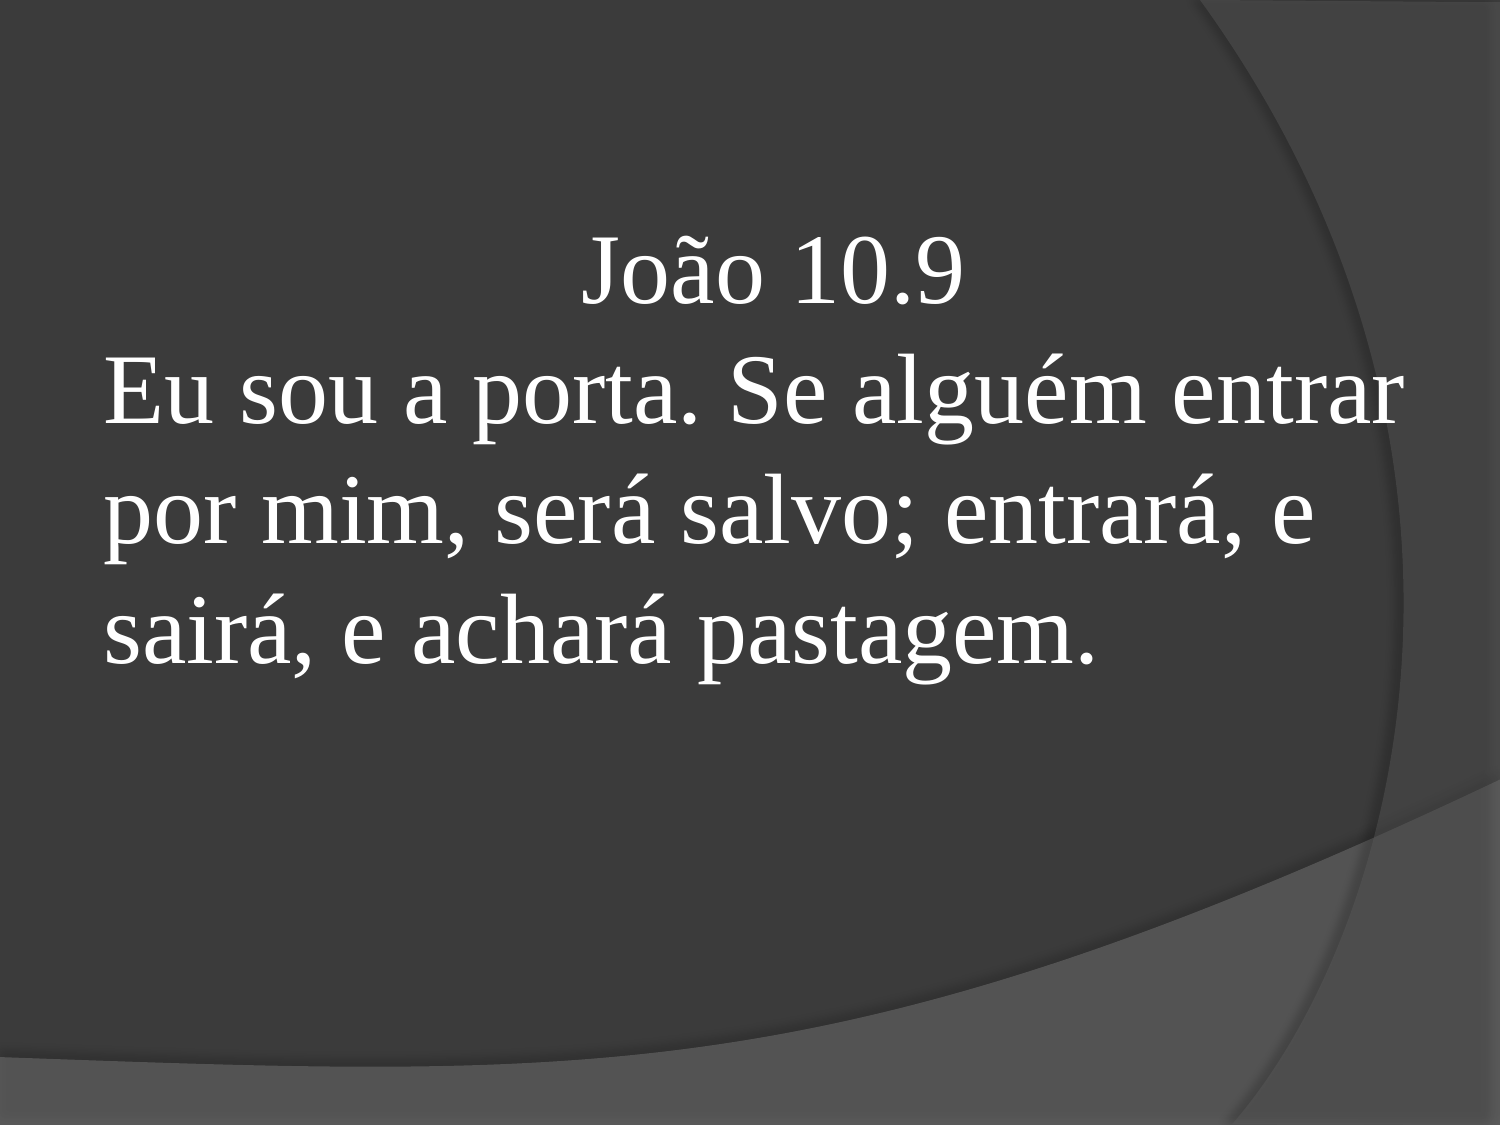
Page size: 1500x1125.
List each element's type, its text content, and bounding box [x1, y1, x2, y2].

text_box João 10.9 Eu sou a porta. Se alguém entrar por mim, será salvo; entrará, e sairá, e achará pastagem. [88, 196, 1459, 1125]
